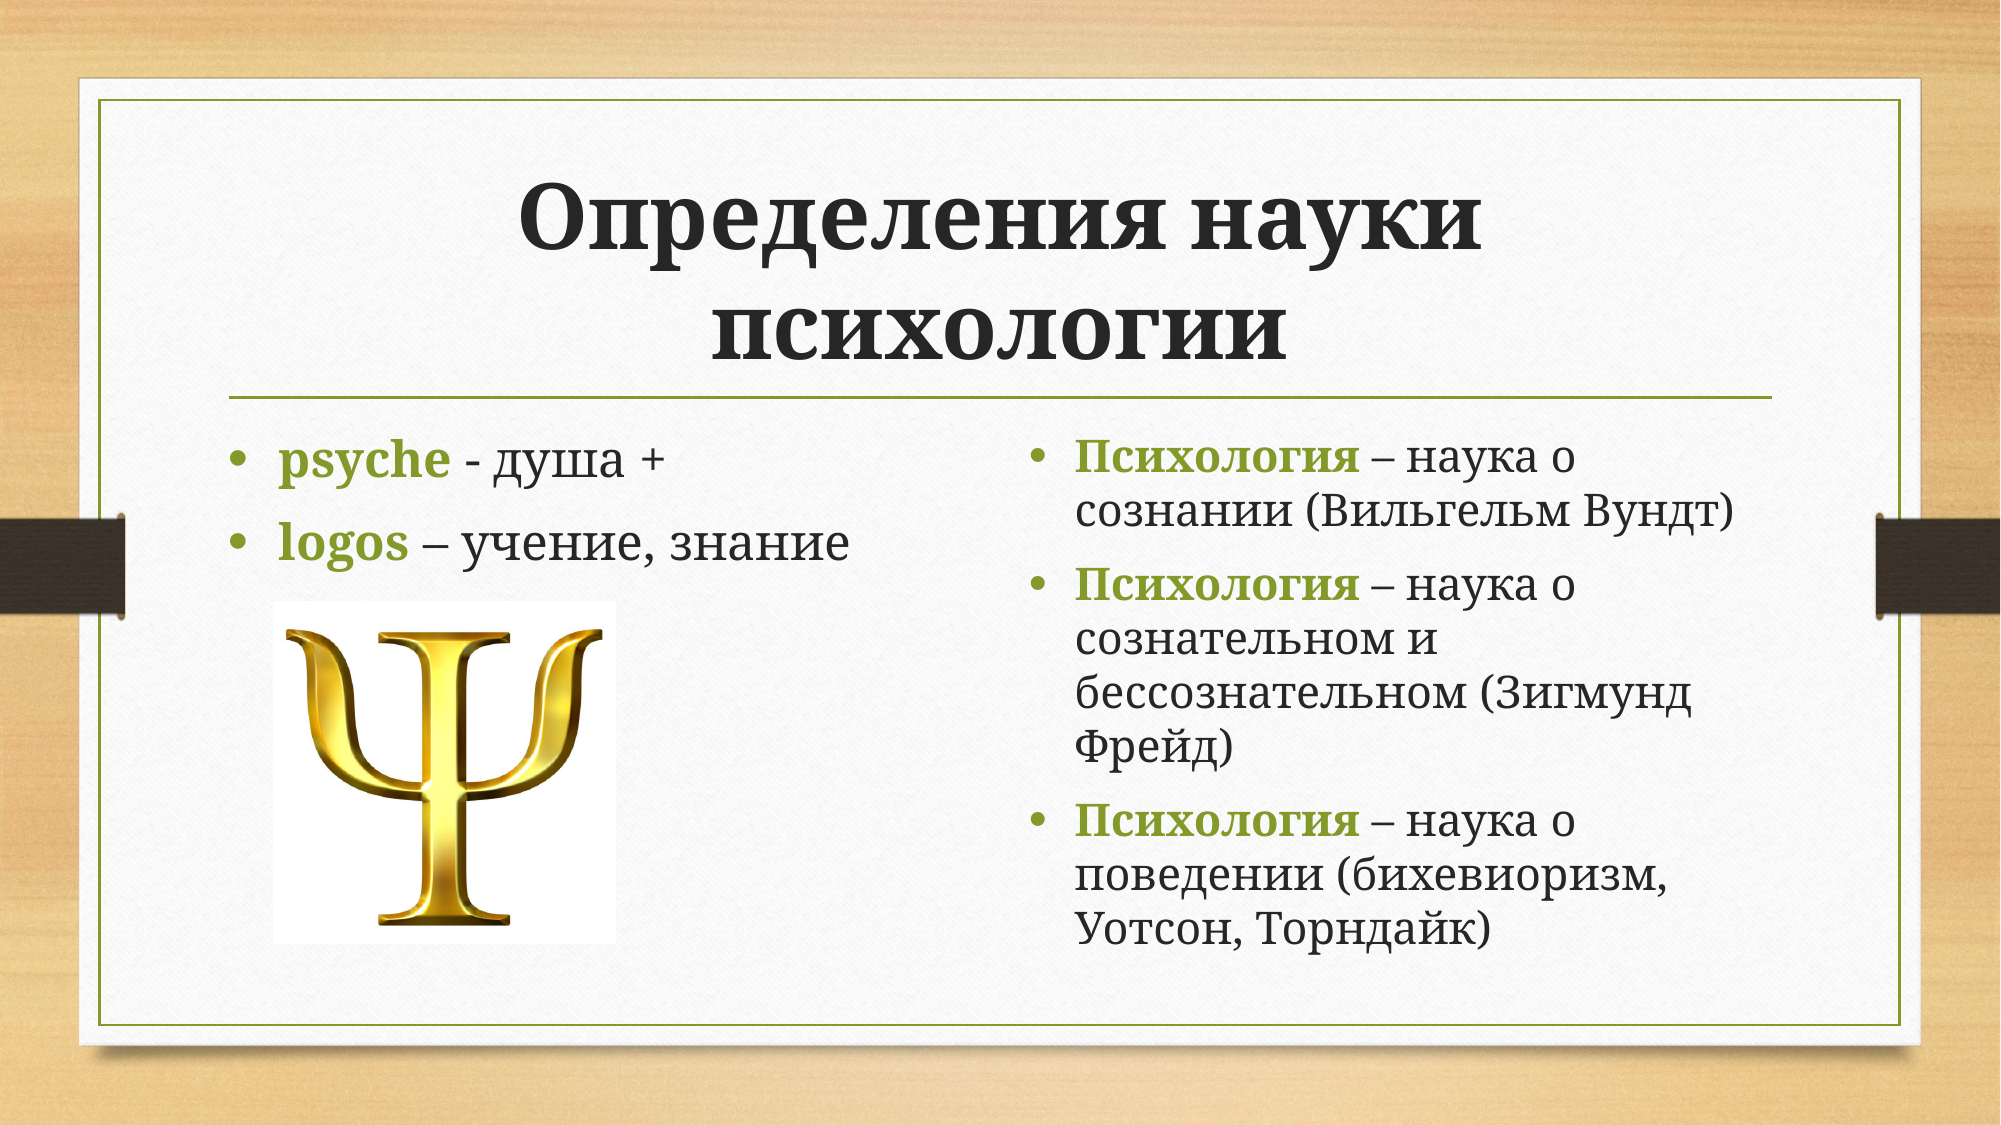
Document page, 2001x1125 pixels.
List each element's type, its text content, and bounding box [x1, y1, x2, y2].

title Определения науки психологии [212, 161, 1788, 375]
list psyche - душа + logos – учение, знание [213, 420, 987, 963]
picture [0, 0, 2001, 1125]
list Психология – наука о сознании (Вильгельм Вундт) Психология – наука о сознательном и бессознательном (Зигмунд Фрейд) Психология – наука о поведении (бихевиоризм, Уотсон, Торндайк) [1013, 420, 1788, 963]
